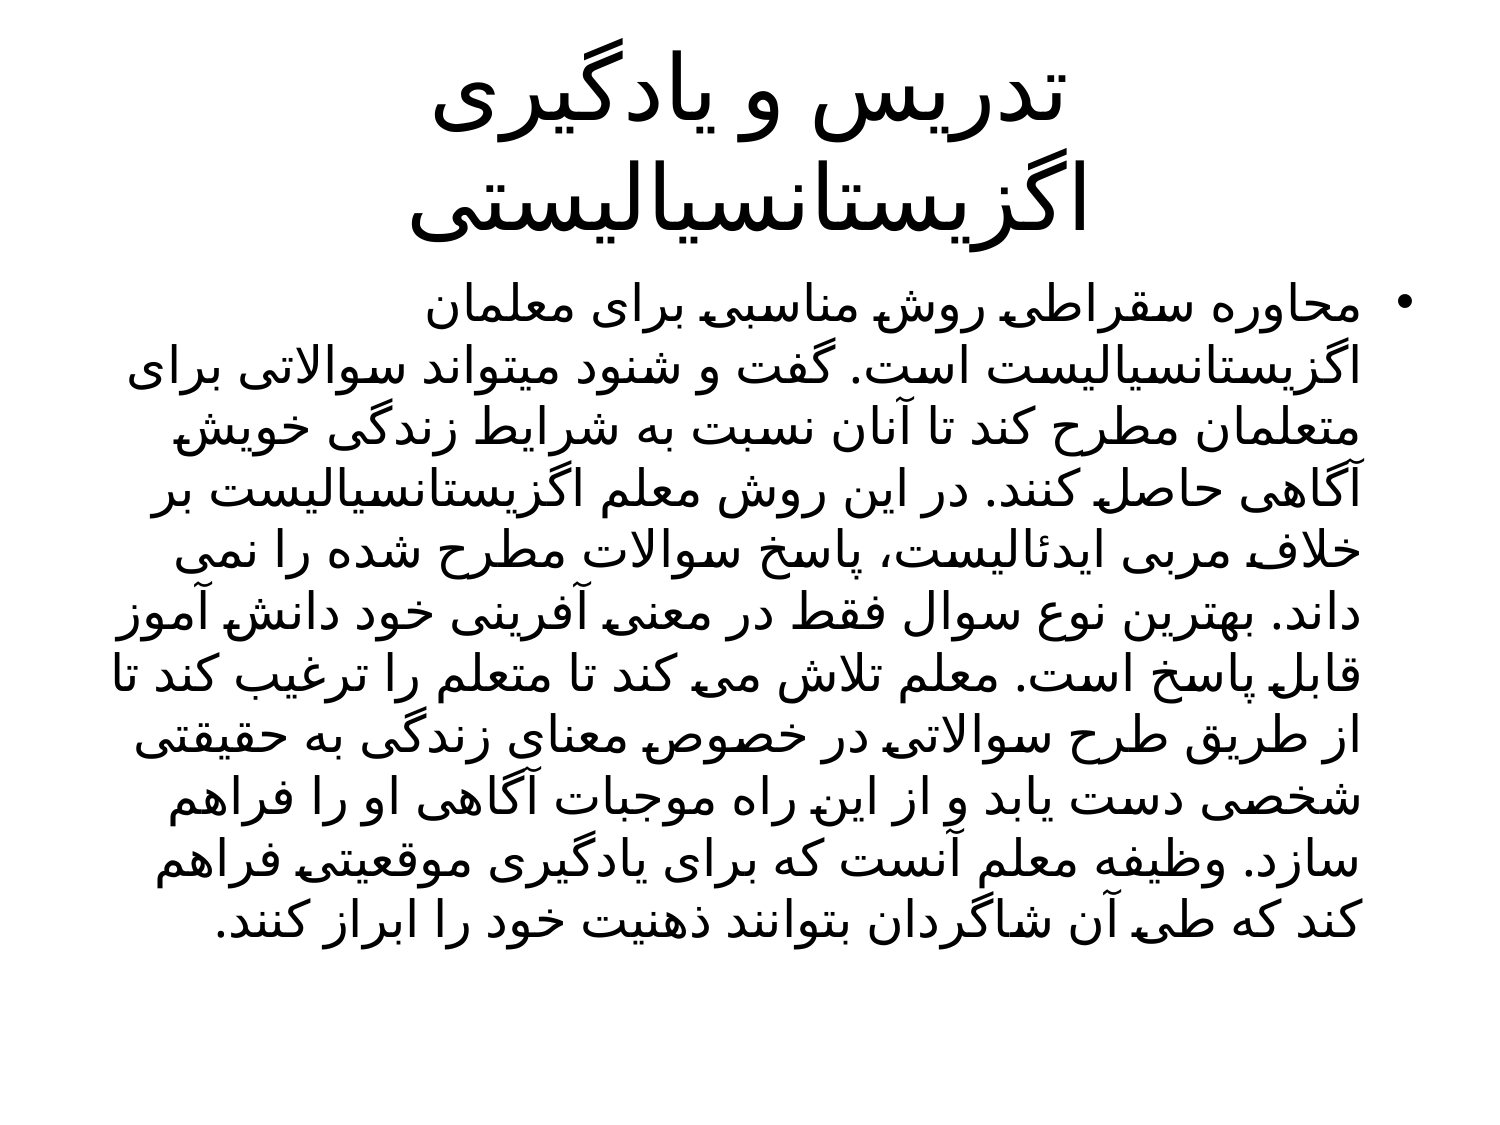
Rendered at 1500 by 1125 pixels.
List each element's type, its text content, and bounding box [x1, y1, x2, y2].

list محاوره سقراطی روش مناسبی برای معلمان اگزیستانسیالیست است. گفت و شنود میتواند سوالاتی برای متعلمان مطرح کند تا آنان نسبت به شرایط زندگی خویش آگاهی حاصل کنند. در این روش معلم اگزیستانسیالیست بر خلاف مربی ایدئالیست، پاسخ سوالات مطرح شده را نمی داند. بهترین نوع سوال فقط در معنی آفرینی خود دانش آموز قابل پاسخ است. معلم تلاش می کند تا متعلم را ترغیب کند تا از طریق طرح سوالاتی در خصوص معنای زندگی به حقیقتی شخصی دست یابد و از این راه موجبات آگاهی او را فراهم سازد. وظیفه معلم آنست که برای یادگیری موقعیتی فراهم کند که طی آن شاگردان بتوانند ذهنیت خود را ابراز کنند. [75, 262, 1425, 1005]
title تدریس و یادگیری اگزیستانسیالیستی [75, 45, 1425, 233]
